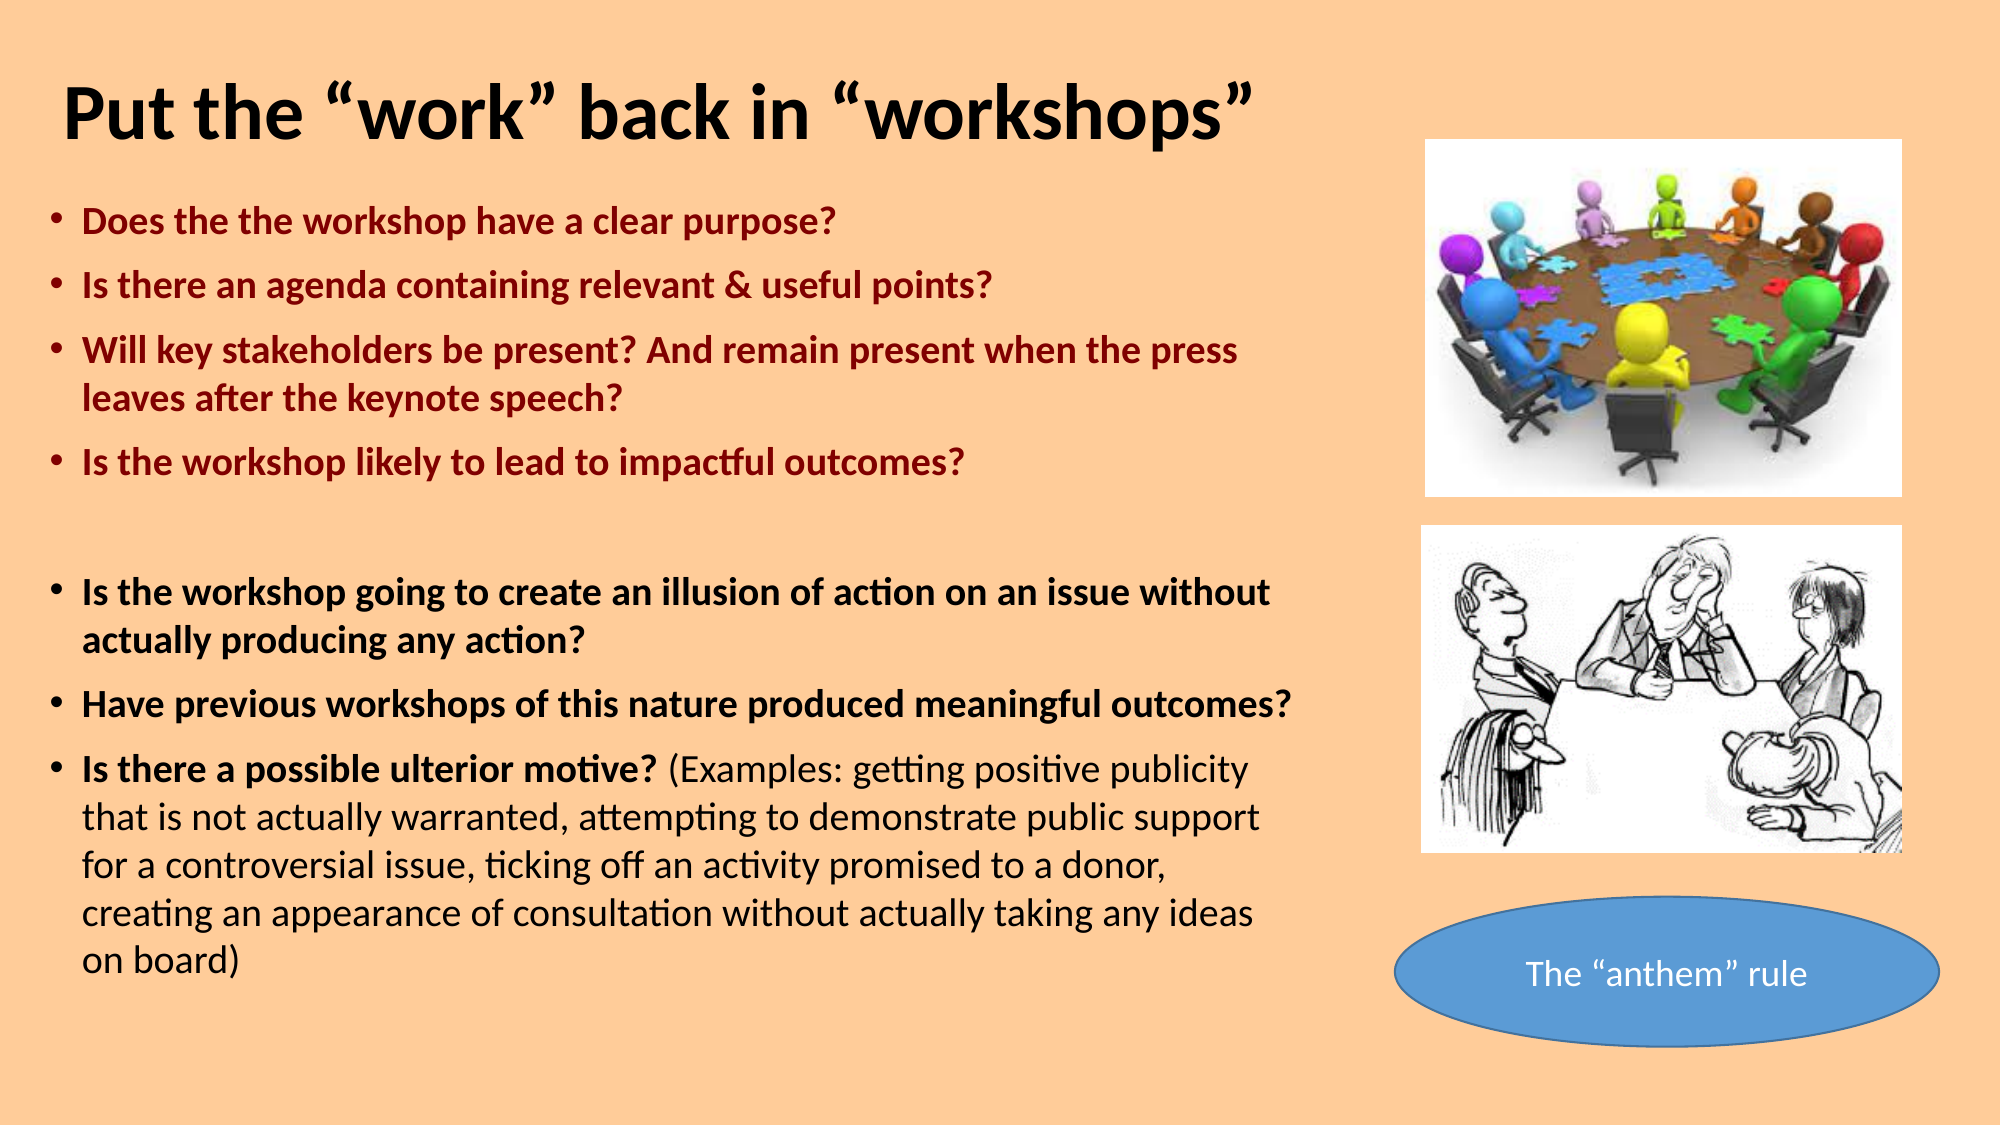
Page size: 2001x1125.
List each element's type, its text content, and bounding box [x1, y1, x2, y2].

picture [1424, 139, 1902, 497]
list Does the the workshop have a clear purpose? Is there an agenda containing relevant & useful points? Will key stakeholders be present? And remain present when the press leaves after the keynote speech? Is the workshop likely to lead to impactful outcomes? Is the workshop going to create an illusion of action on an issue without actually producing any action? Have previous workshops of this nature produced meaningful outcomes? Is there a possible ulterior motive? (Examples: getting positive publicity that is not actually warranted, attempting to demonstrate public support for a controversial issue, ticking off an activity promised to a donor, creating an appearance of consultation without actually taking any ideas on board) [34, 186, 1316, 1023]
text_box The “anthem” rule [1393, 895, 1941, 1048]
title Put the “work” back in “workshops” [48, 29, 1395, 198]
picture [1419, 525, 1902, 854]
